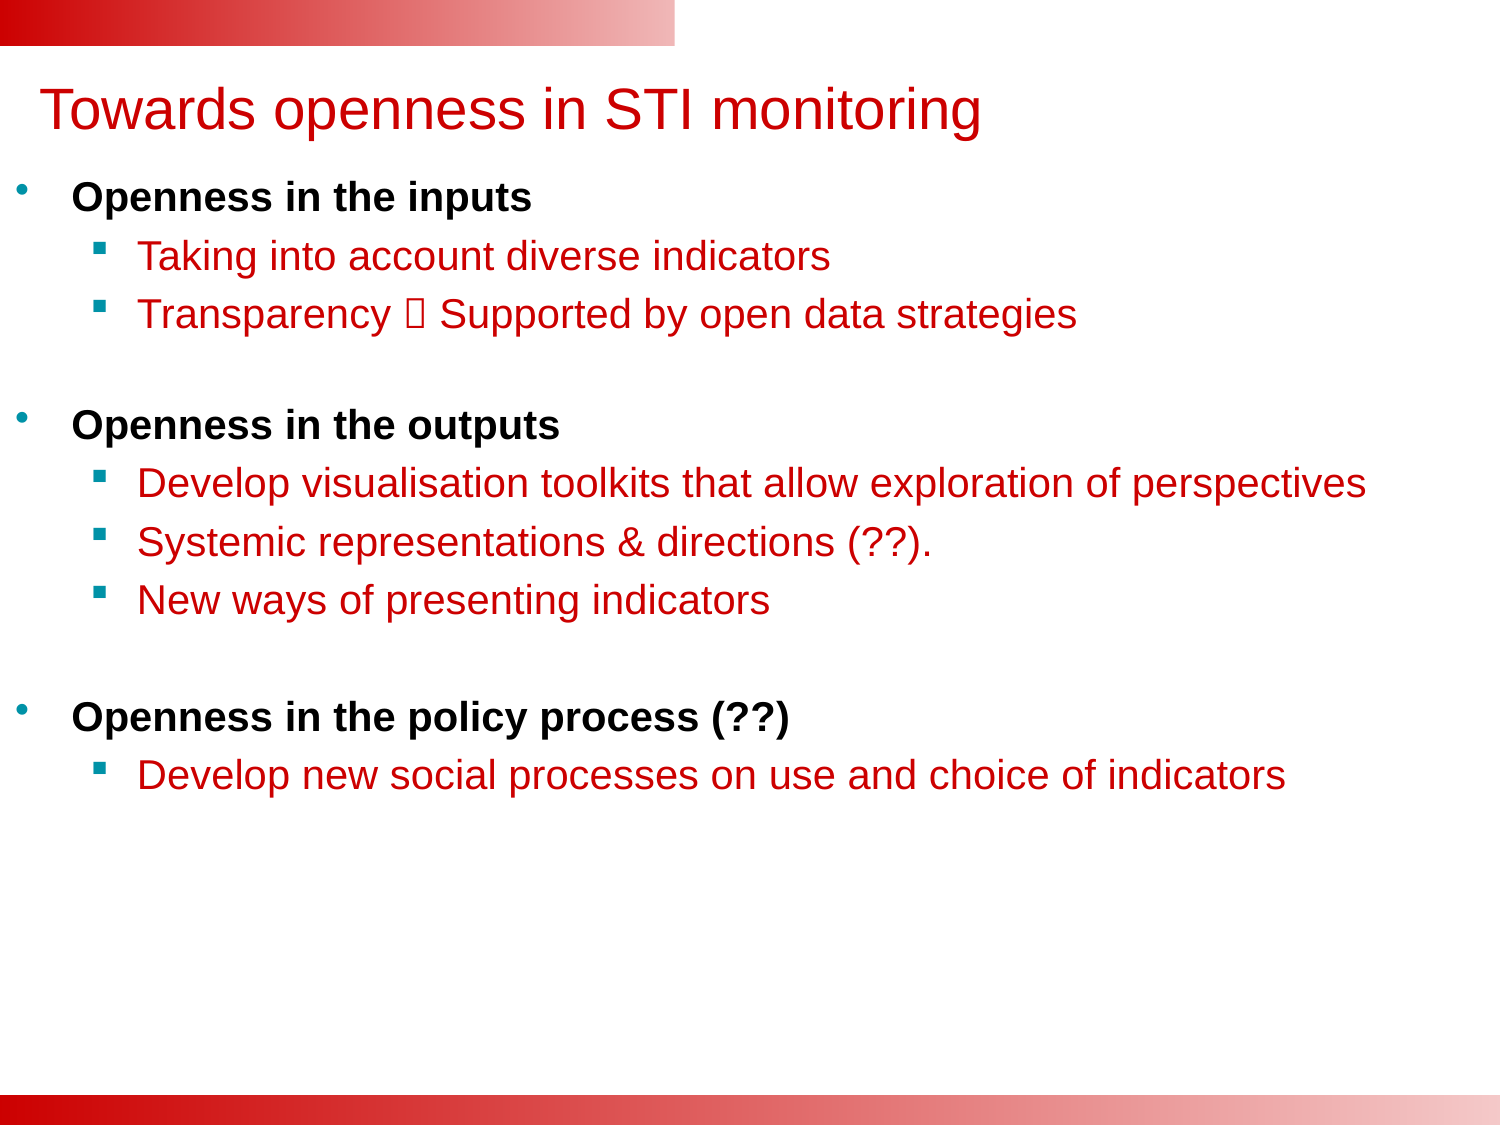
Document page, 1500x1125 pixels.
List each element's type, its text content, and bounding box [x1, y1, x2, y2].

title Towards openness in STI monitoring [24, 37, 1388, 162]
list Openness in the inputs Taking into account diverse indicators Transparency  Supported by open data strategies Openness in the outputs Develop visualisation toolkits that allow exploration of perspectives Systemic representations & directions (??). New ways of presenting indicators Openness in the policy process (??) Develop new social processes on use and choice of indicators [0, 162, 1451, 1051]
